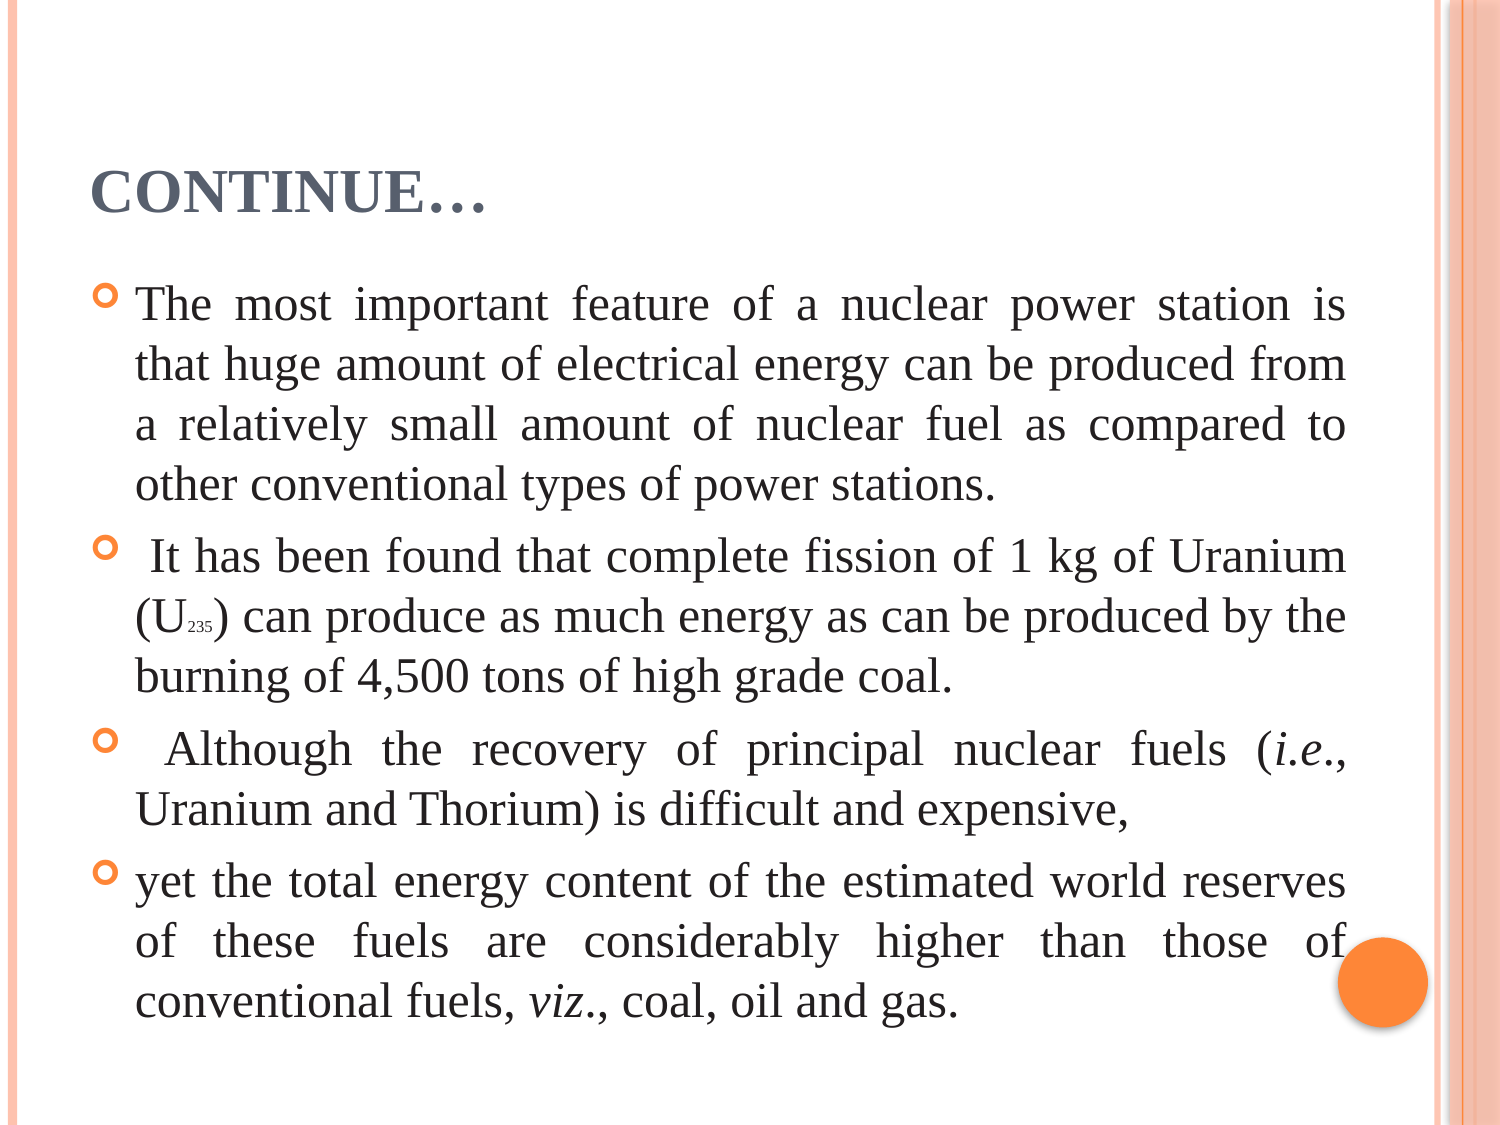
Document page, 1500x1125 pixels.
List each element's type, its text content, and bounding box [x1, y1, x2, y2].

list The most important feature of a nuclear power station is that huge amount of electrical energy can be produced from a relatively small amount of nuclear fuel as compared to other conventional types of power stations. It has been found that complete fission of 1 kg of Uranium (U235) can produce as much energy as can be produced by the burning of 4,500 tons of high grade coal. Although the recovery of principal nuclear fuels (i.e., Uranium and Thorium) is difficult and expensive, yet the total energy content of the estimated world reserves of these fuels are considerably higher than those of conventional fuels, viz., coal, oil and gas. [75, 262, 1363, 1062]
title Continue… [75, 45, 1300, 233]
